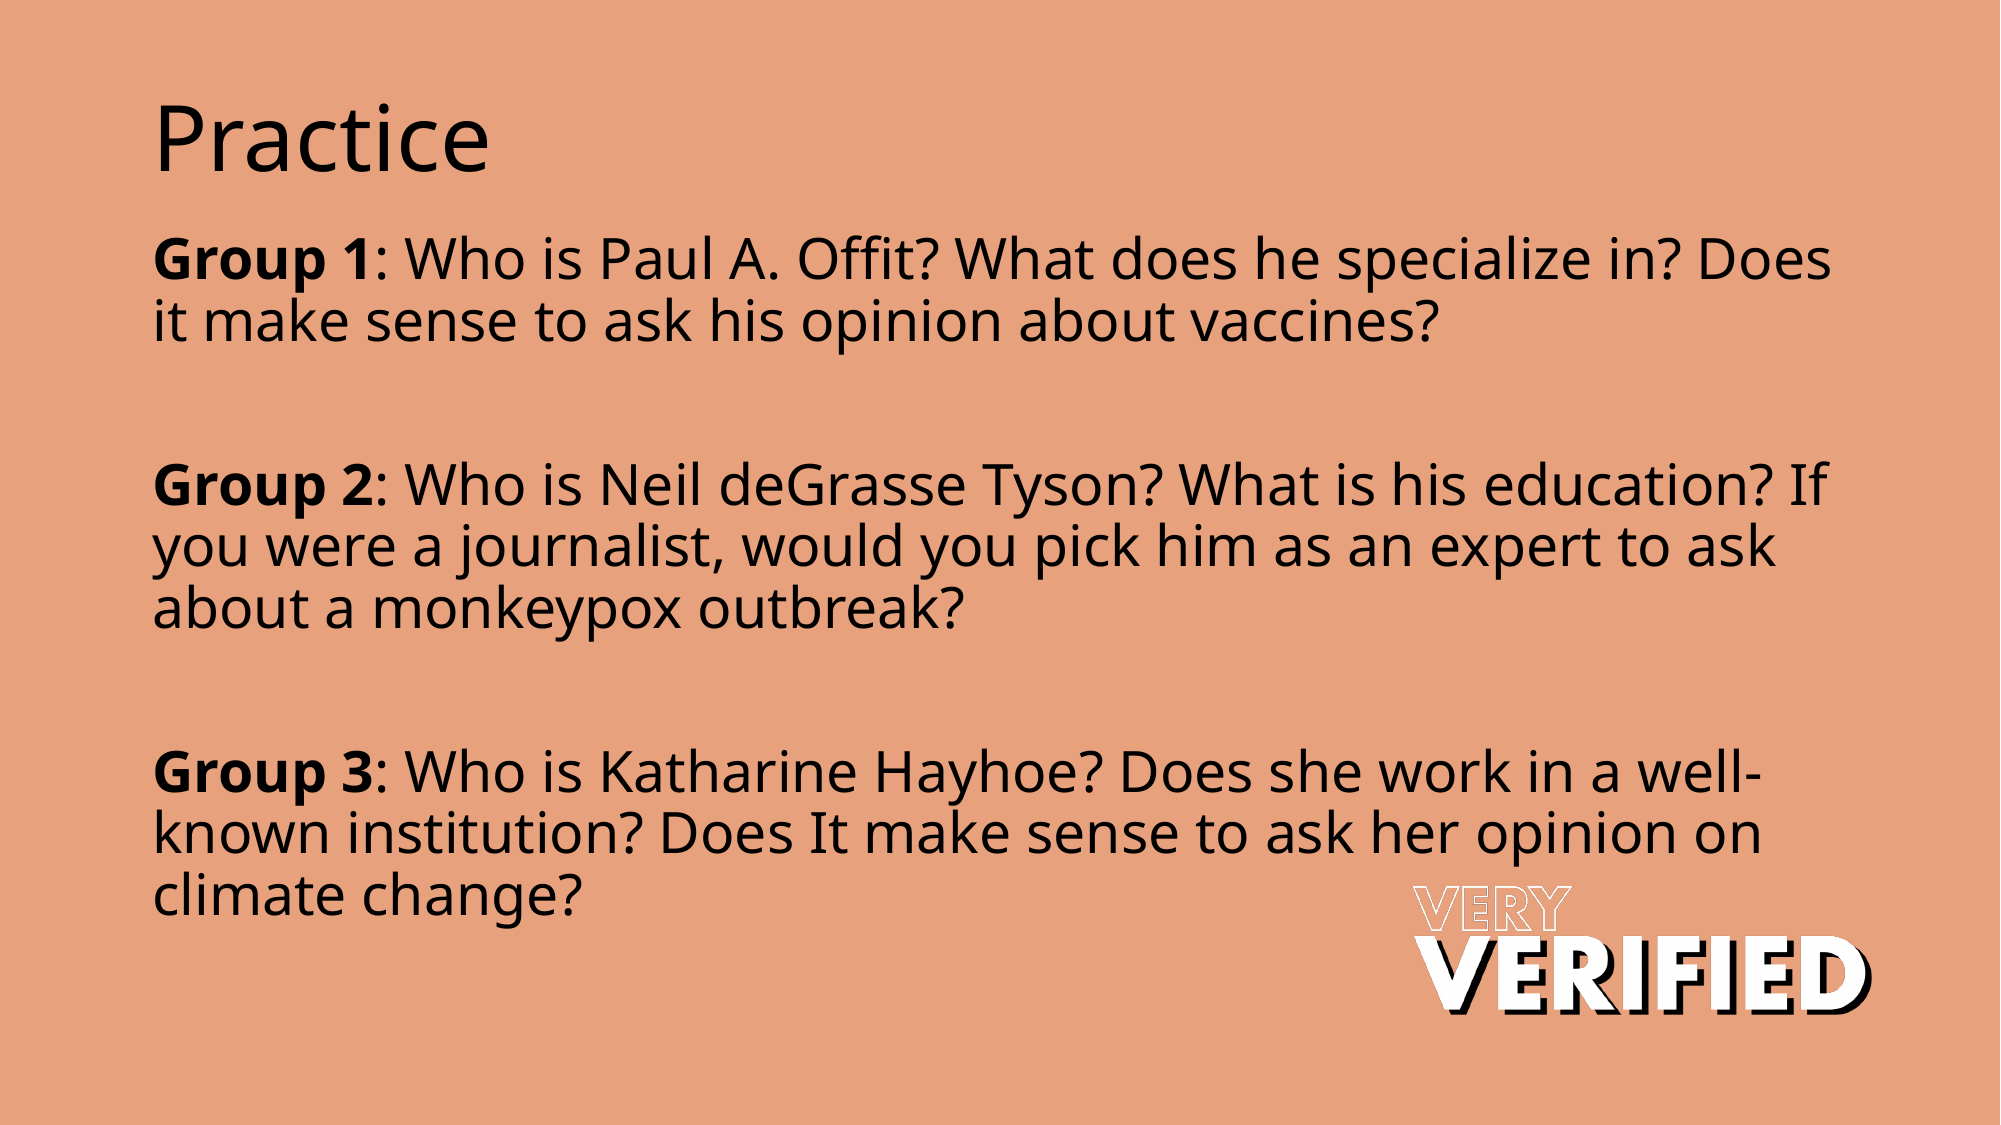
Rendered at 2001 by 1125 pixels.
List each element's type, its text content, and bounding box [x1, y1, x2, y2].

picture [1355, 850, 1905, 1050]
list Group 1: Who is Paul A. Offit? What does he specialize in? Does it make sense to ask his opinion about vaccines? Group 2: Who is Neil deGrasse Tyson? What is his education? If you were a journalist, would you pick him as an expert to ask about a monkeypox outbreak? Group 3: Who is Katharine Hayhoe? Does she work in a well-known institution? Does It make sense to ask her opinion on climate change? [137, 222, 1863, 937]
title Practice [137, 59, 1863, 222]
